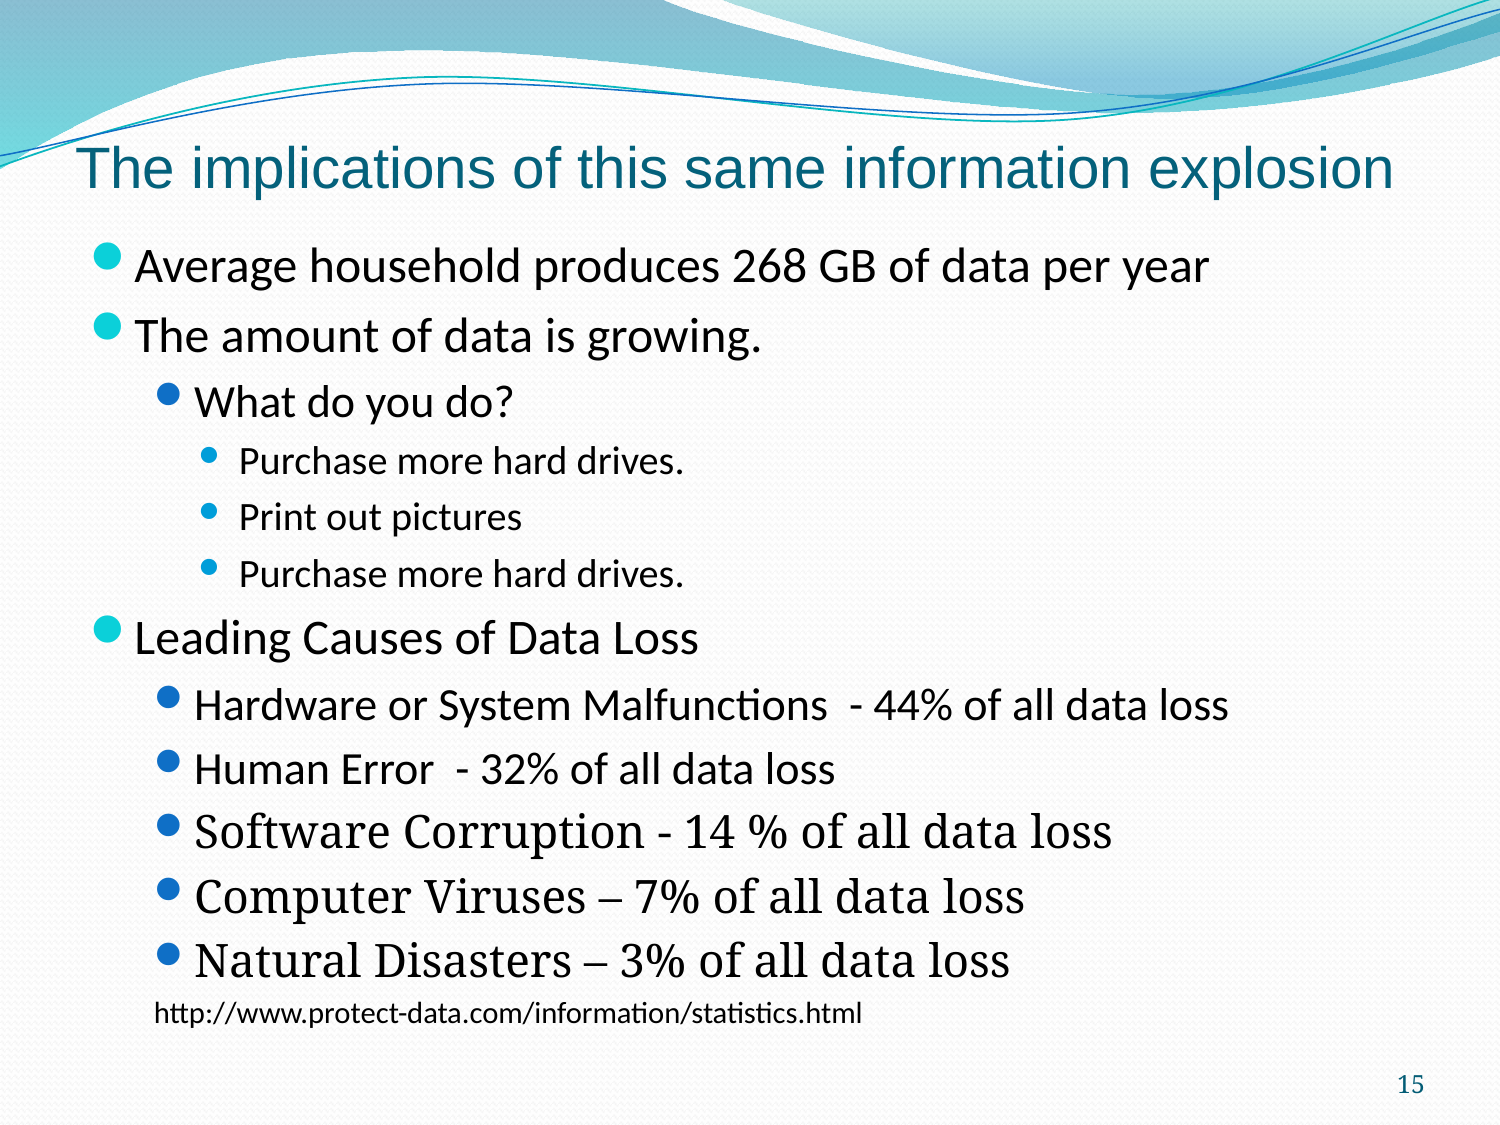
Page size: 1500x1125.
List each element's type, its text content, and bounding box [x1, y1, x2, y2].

slide_number 15 [1299, 1042, 1425, 1103]
title The implications of this same information explosion [75, 115, 1425, 200]
list Average household produces 268 GB of data per year The amount of data is growing. What do you do? Purchase more hard drives. Print out pictures Purchase more hard drives. Leading Causes of Data Loss Hardware or System Malfunctions - 44% of all data loss Human Error - 32% of all data loss Software Corruption - 14 % of all data loss Computer Viruses – 7% of all data loss Natural Disasters – 3% of all data loss http://www.protect-data.com/information/statistics.html [75, 224, 1425, 1038]
